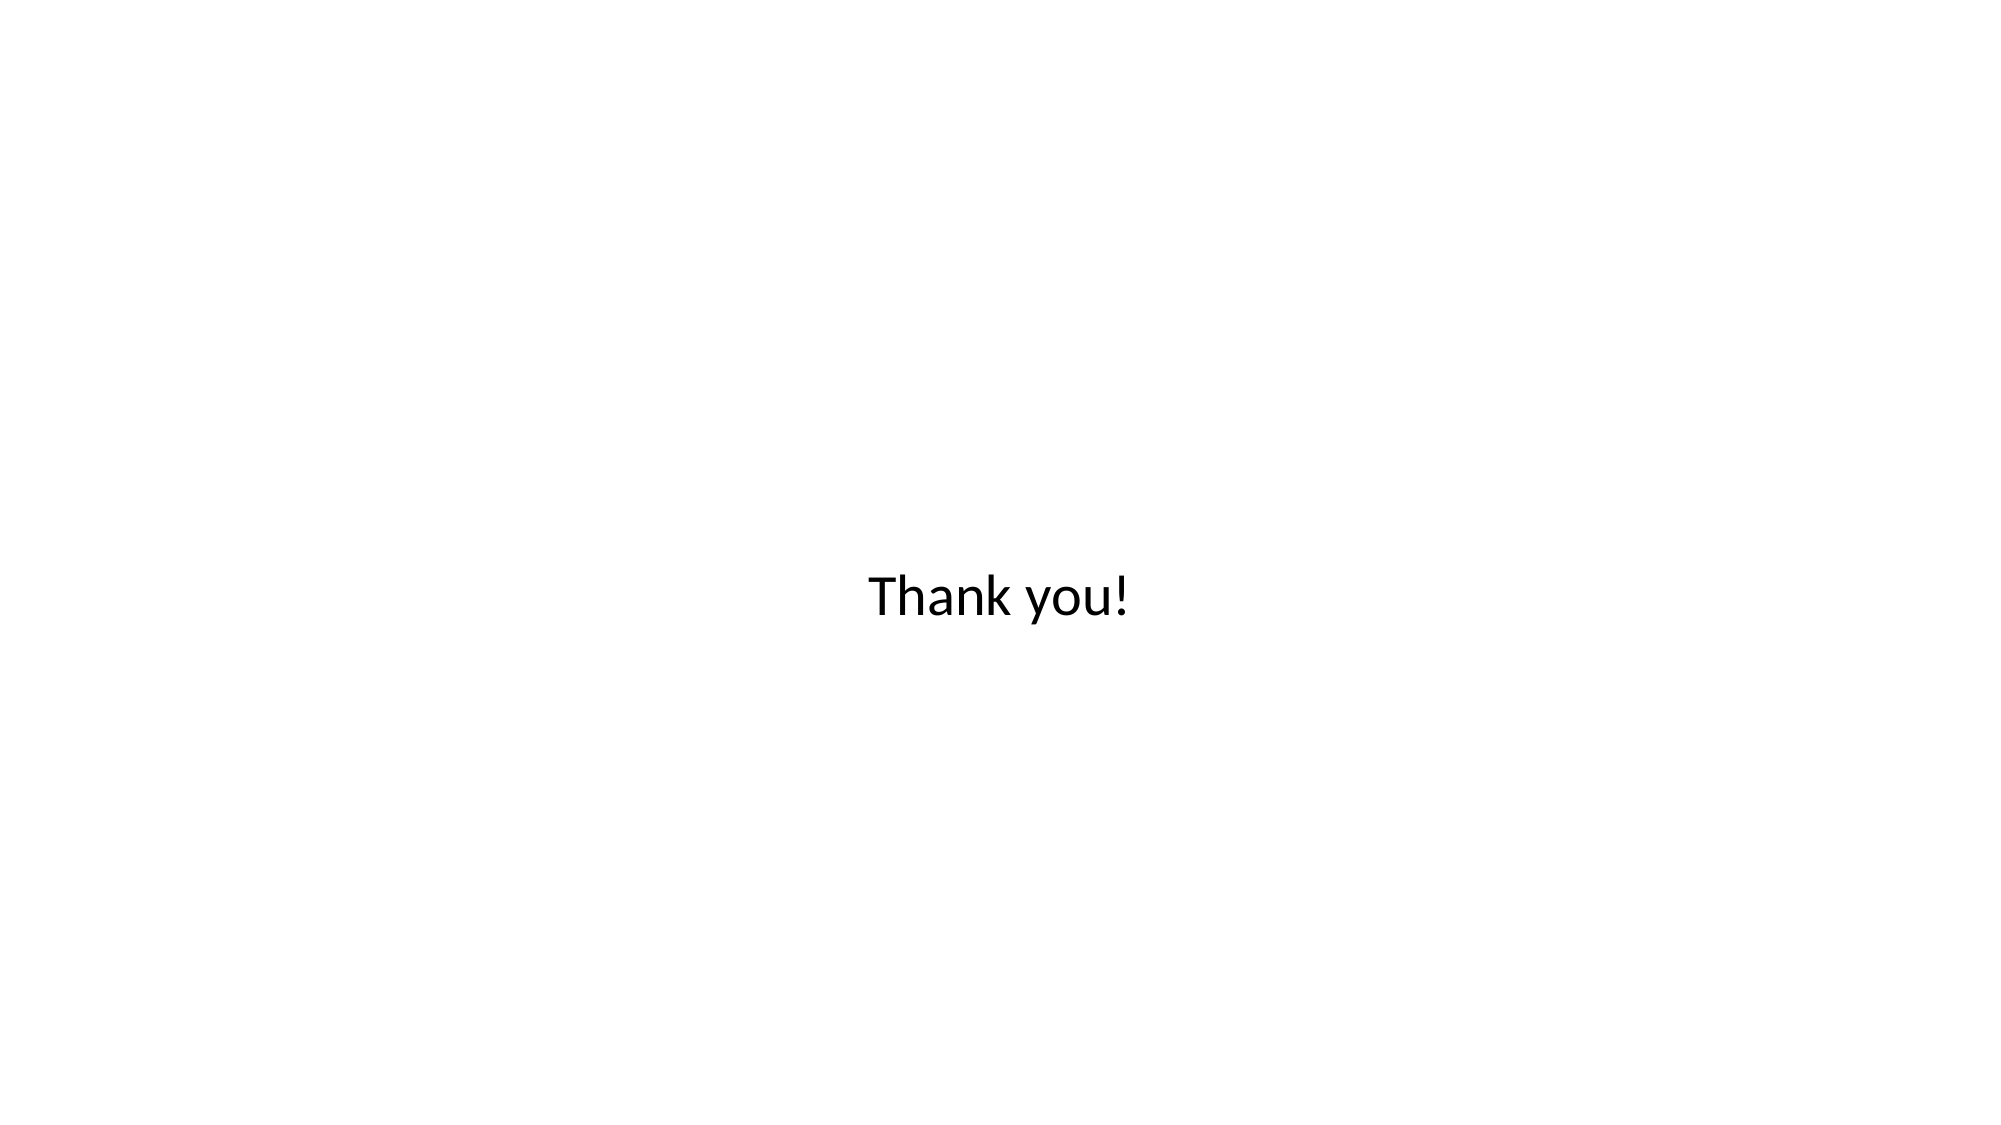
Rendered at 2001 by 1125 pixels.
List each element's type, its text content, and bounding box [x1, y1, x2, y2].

list Thank you! [137, 299, 1863, 1014]
